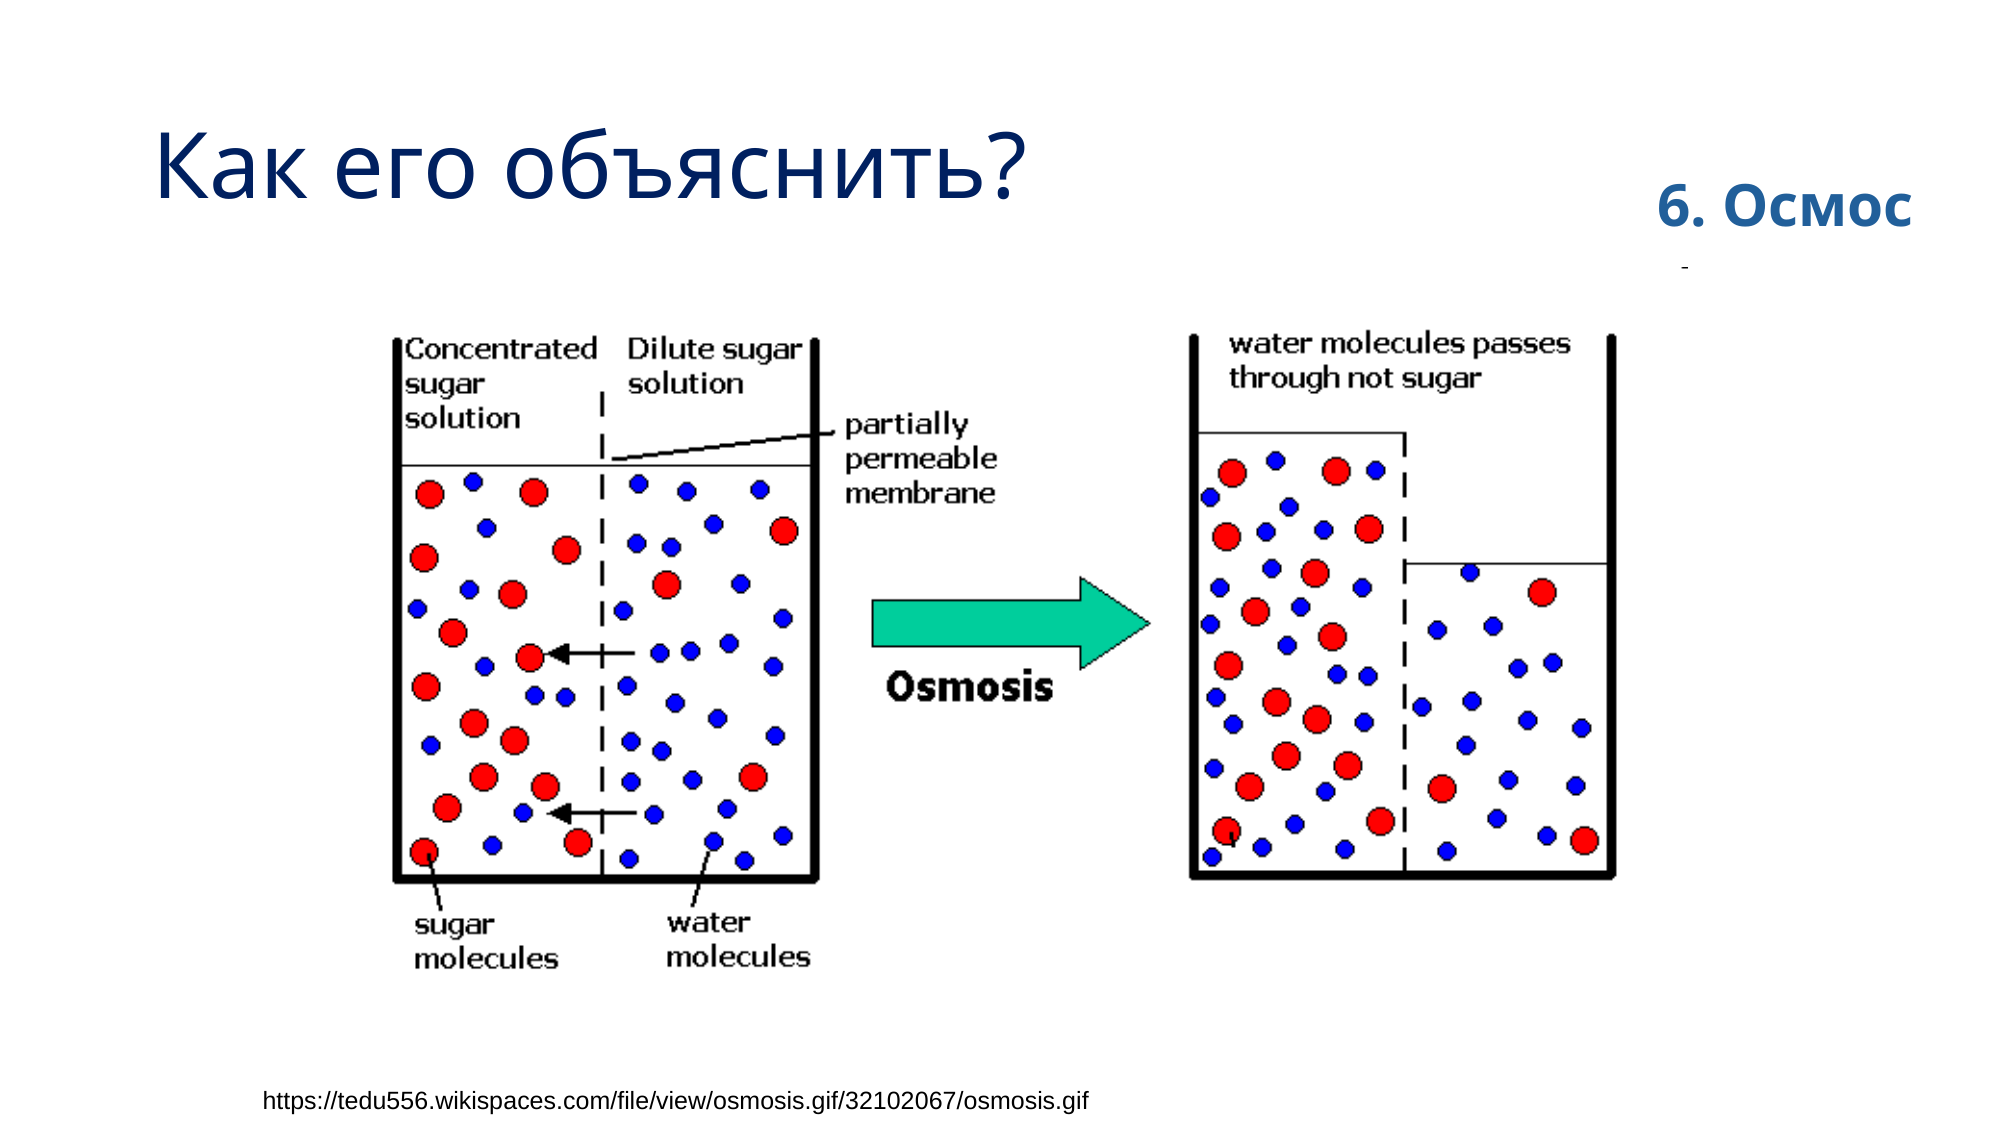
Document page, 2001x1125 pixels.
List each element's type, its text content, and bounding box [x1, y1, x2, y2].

text_box 6. Осмос [1642, 168, 2000, 883]
picture [314, 266, 1689, 997]
text_box https://tedu556.wikispaces.com/file/view/osmosis.gif/32102067/osmosis.gif [247, 1076, 1106, 1122]
title Как его объяснить? [137, 59, 1863, 278]
